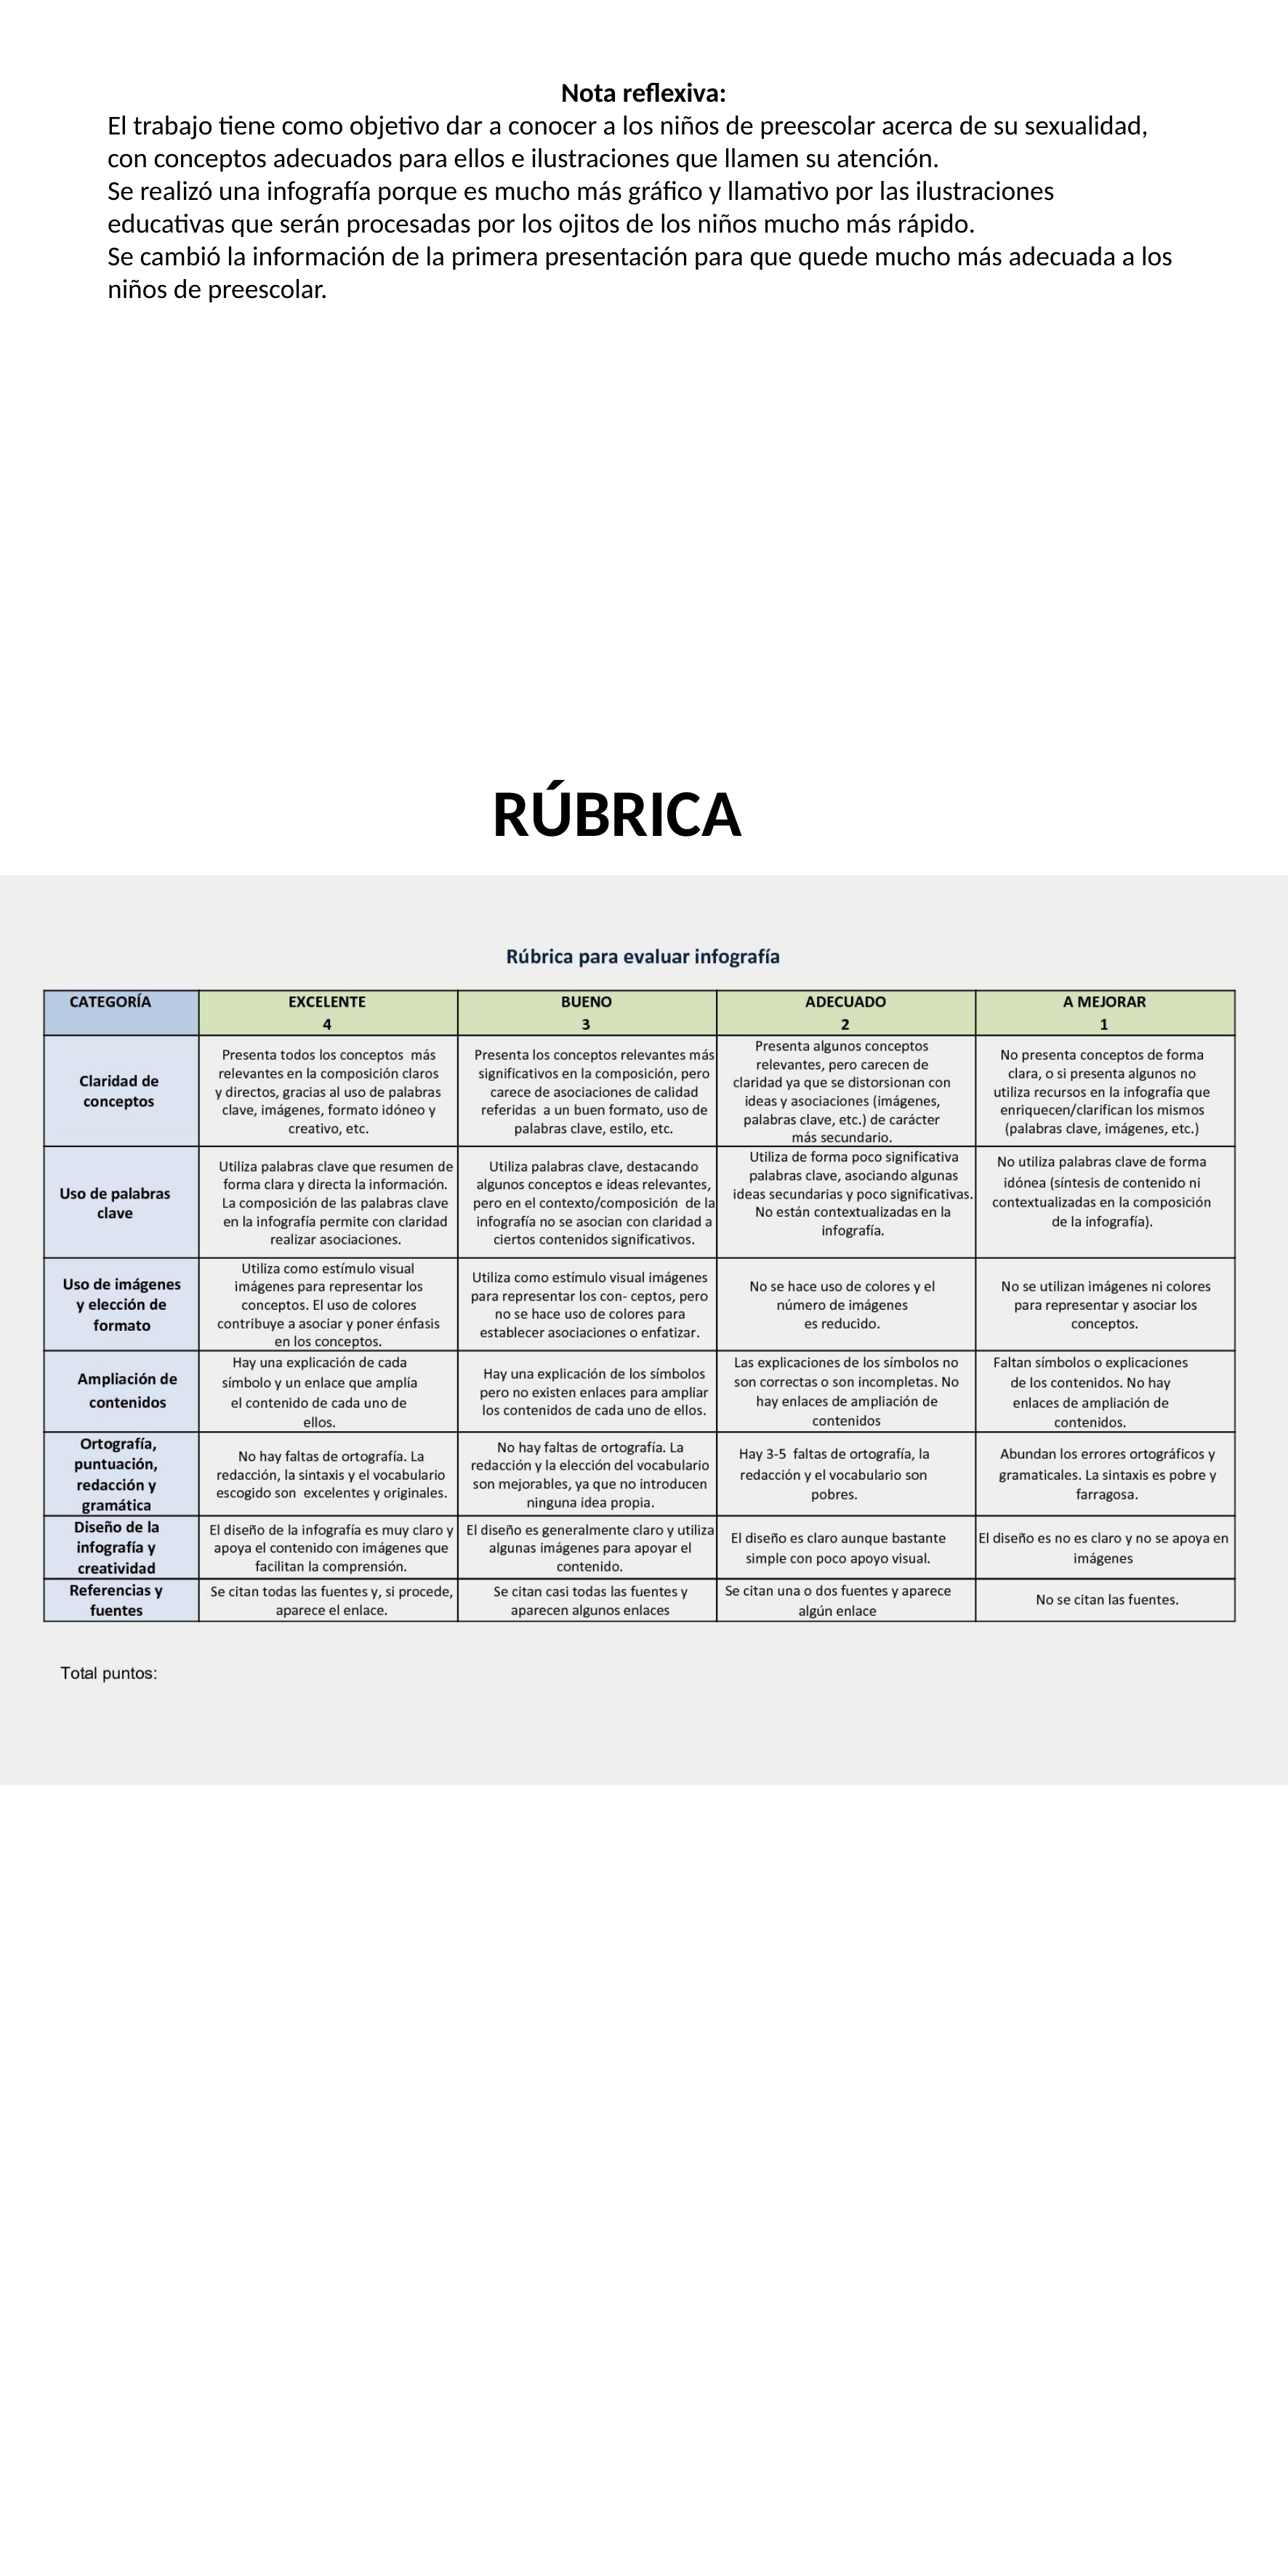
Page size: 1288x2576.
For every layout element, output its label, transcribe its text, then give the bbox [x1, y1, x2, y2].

text_box Nota reflexiva: El trabajo tiene como objetivo dar a conocer a los niños de preescolar acerca de su sexualidad, con conceptos adecuados para ellos e ilustraciones que llamen su atención. Se realizó una infografía porque es mucho más gráfico y llamativo por las ilustraciones educativas que serán procesadas por los ojitos de los niños mucho más rápido. Se cambió la información de la primera presentación para que quede mucho más adecuada a los niños de preescolar. [97, 69, 1191, 310]
text_box RÚBRICA [482, 764, 754, 855]
picture [0, 875, 1288, 1787]
